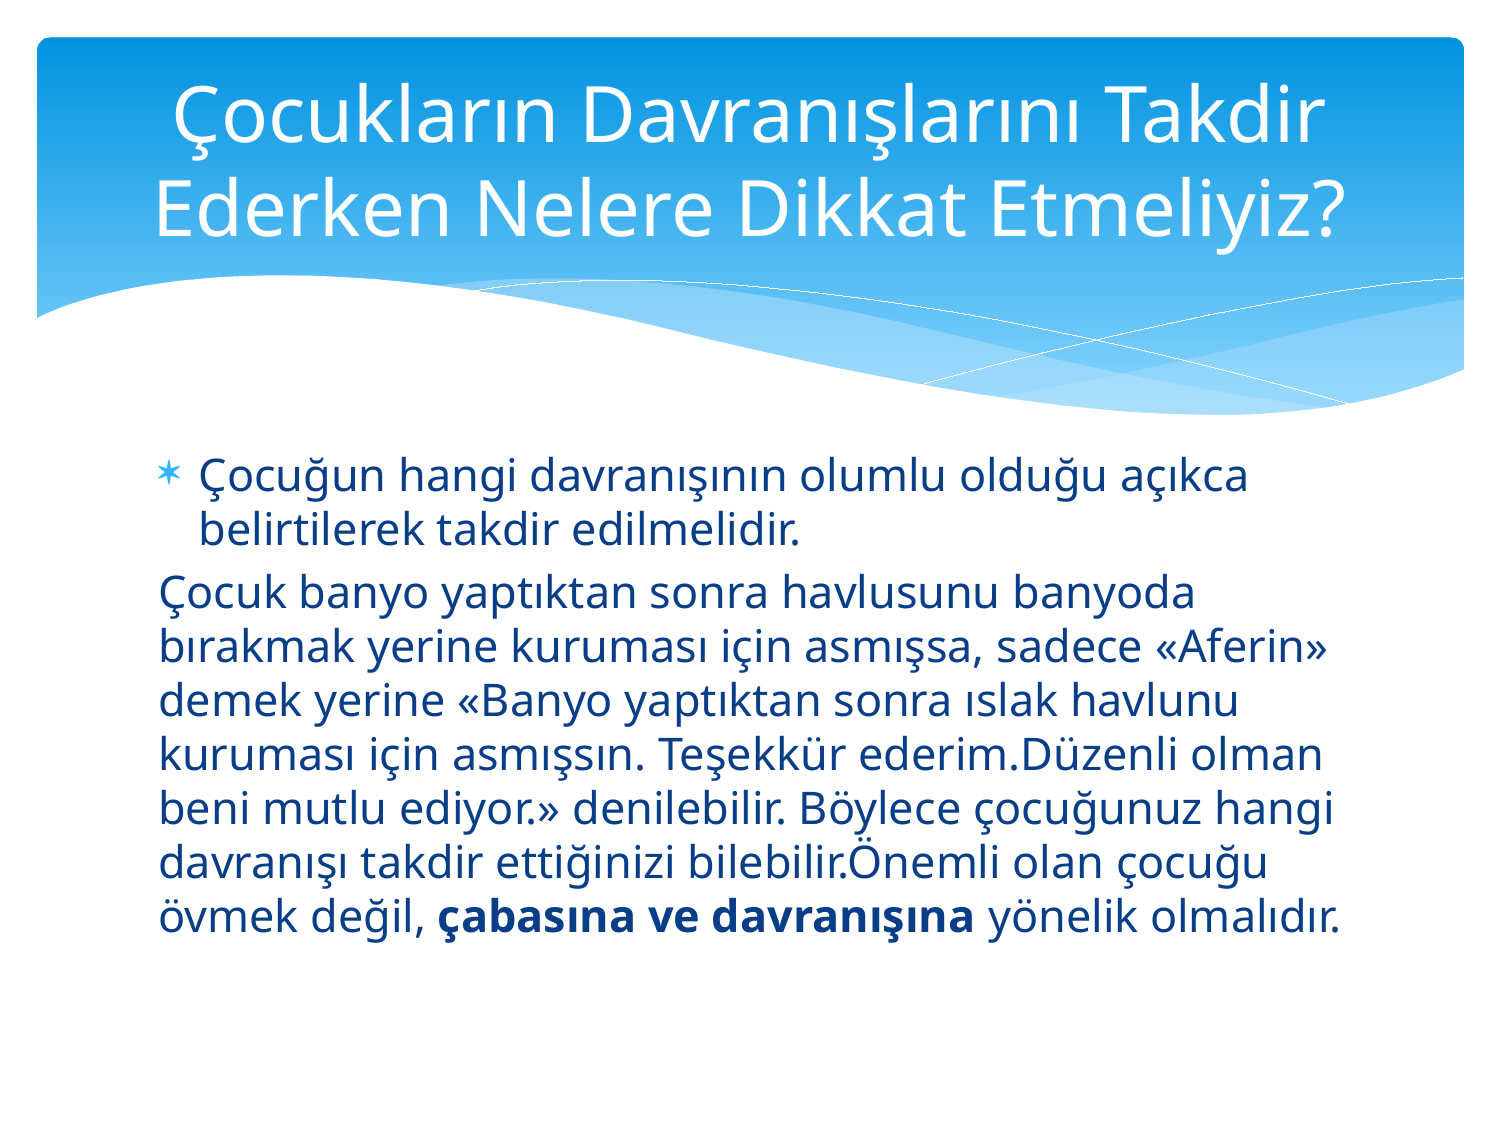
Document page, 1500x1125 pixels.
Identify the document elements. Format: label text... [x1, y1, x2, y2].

list Çocuğun hangi davranışının olumlu olduğu açıkca belirtilerek takdir edilmelidir. Çocuk banyo yaptıktan sonra havlusunu banyoda bırakmak yerine kuruması için asmışsa, sadece «Aferin» demek yerine «Banyo yaptıktan sonra ıslak havlunu kuruması için asmışsın. Teşekkür ederim.Düzenli olman beni mutlu ediyor.» denilebilir. Böylece çocuğunuz hangi davranışı takdir ettiğinizi bilebilir.Önemli olan çocuğu övmek değil, çabasına ve davranışına yönelik olmalıdır. [143, 438, 1359, 1005]
title Çocukların Davranışlarını Takdir Ederken Nelere Dikkat Etmeliyiz? [75, 55, 1425, 261]
